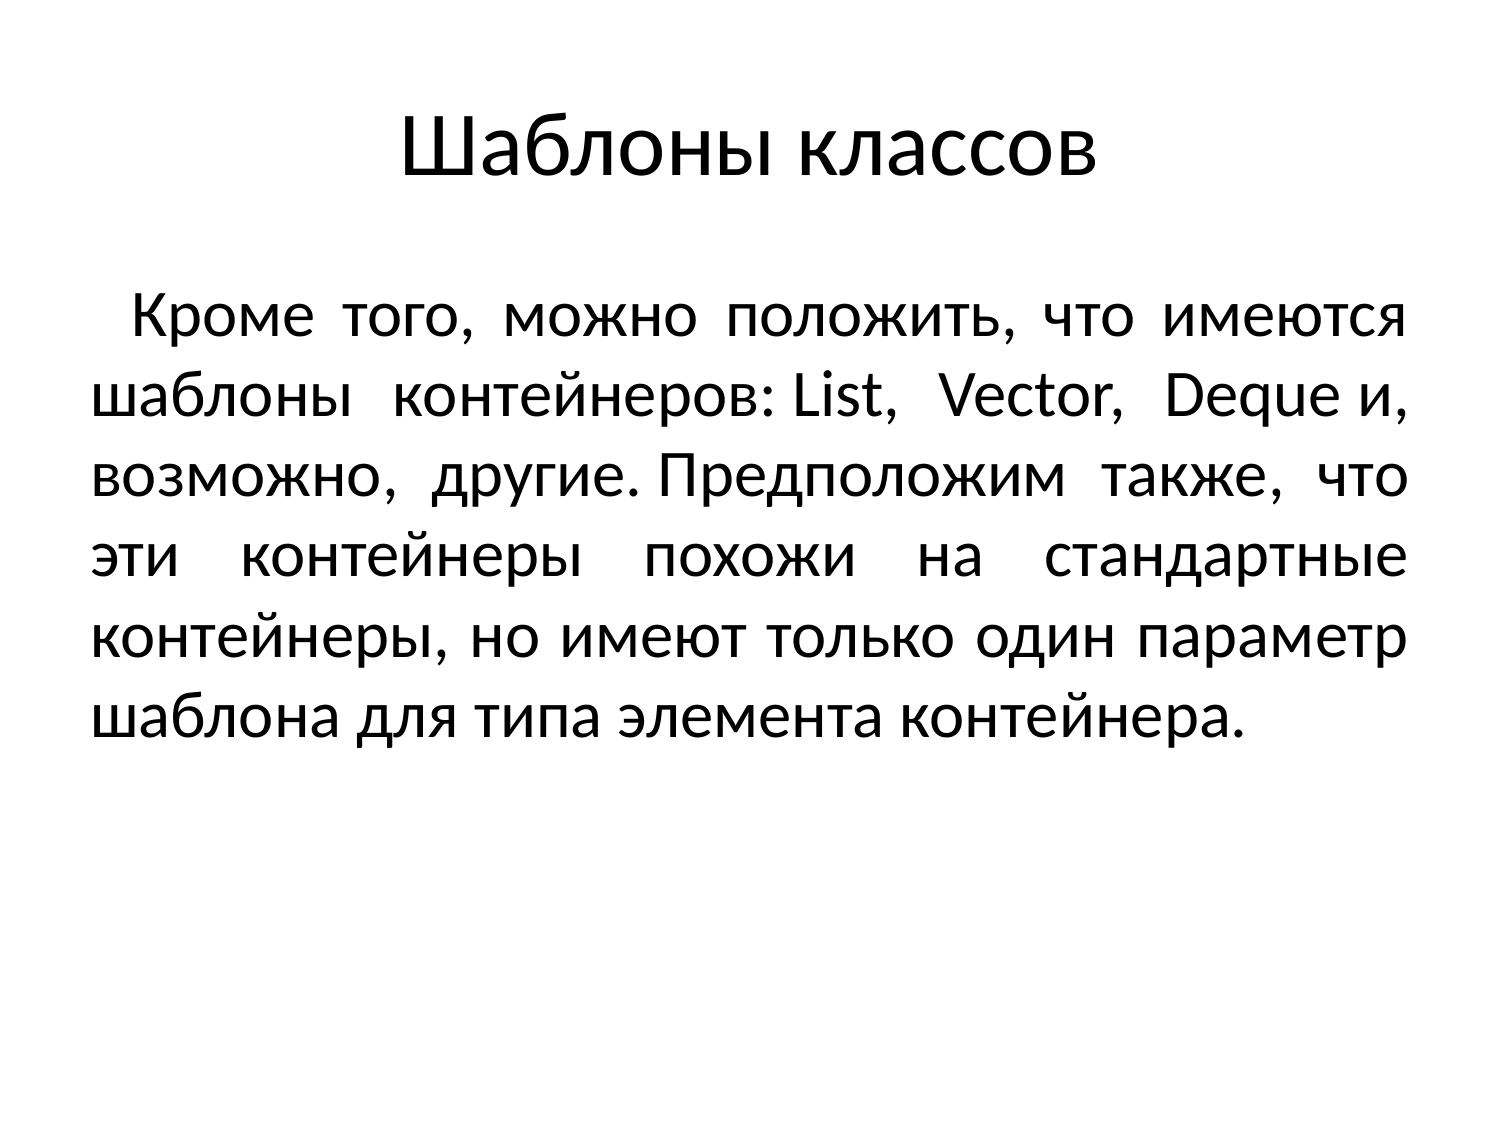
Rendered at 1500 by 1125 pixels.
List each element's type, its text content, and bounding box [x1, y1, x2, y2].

title Шаблоны классов [75, 45, 1425, 233]
list Кроме того, можно положить, что имеются шаблоны контейнеров: List, Vector, Deque и, возможно, другие. Предположим также, что эти контейнеры похожи на стандартные контейнеры, но имеют только один параметр шаблона для типа элемента контейнера. [75, 262, 1425, 1005]
